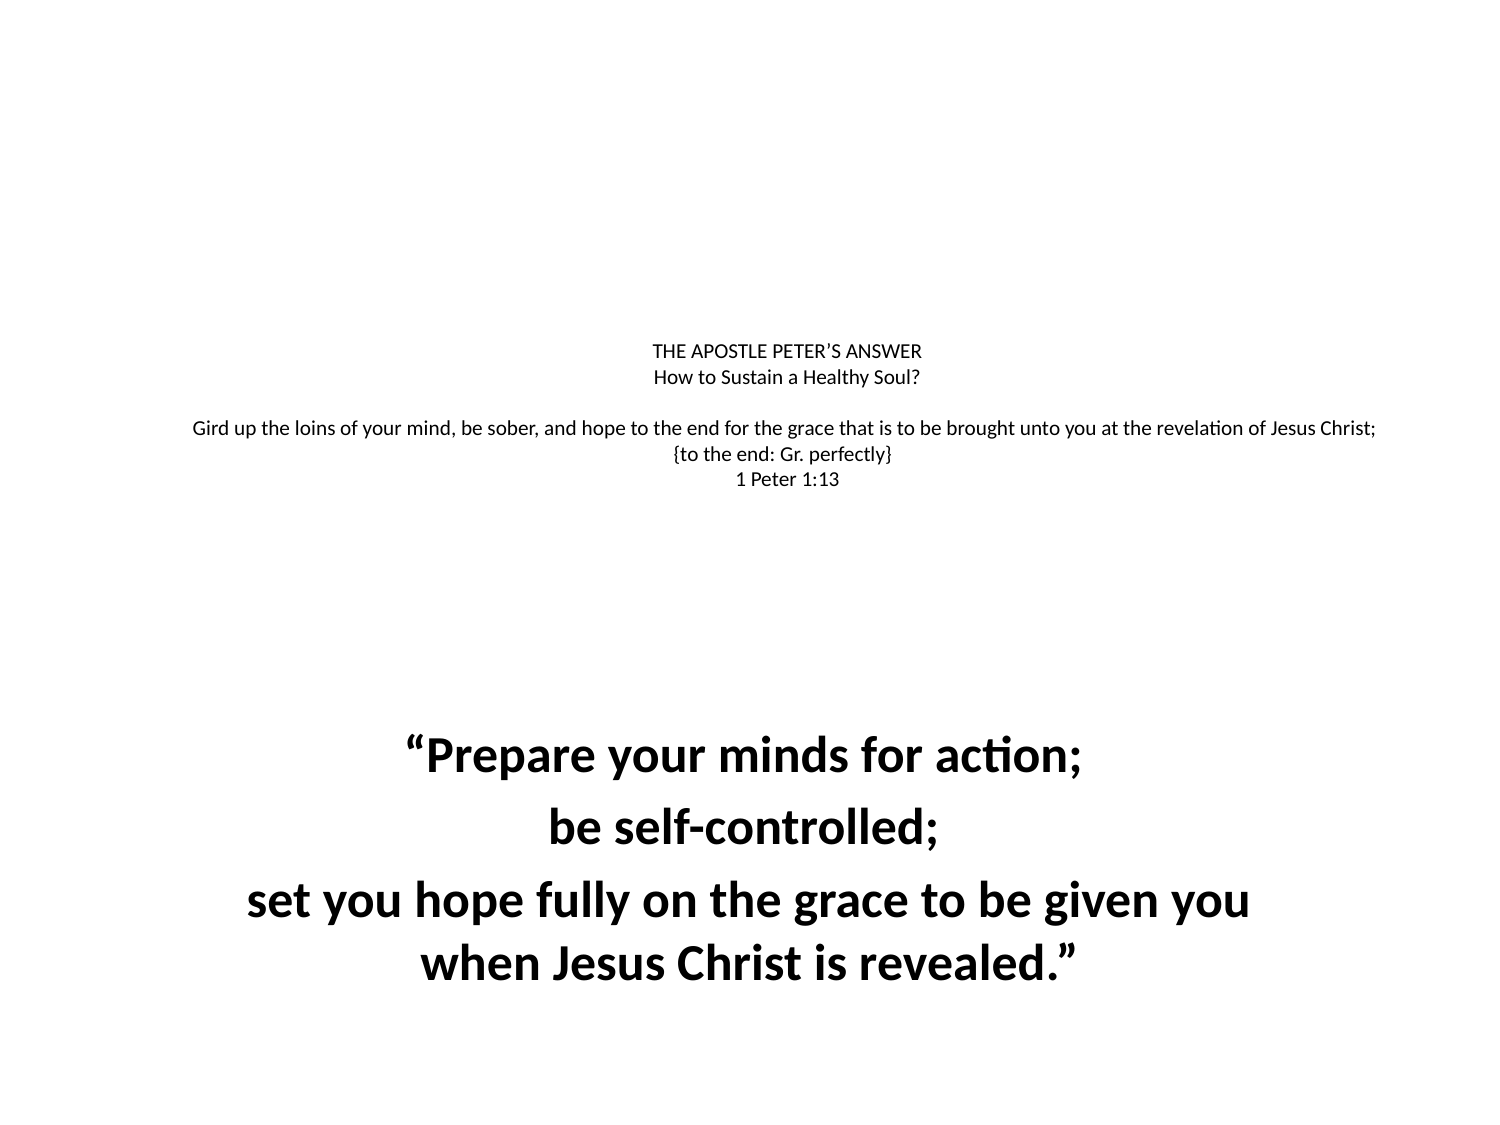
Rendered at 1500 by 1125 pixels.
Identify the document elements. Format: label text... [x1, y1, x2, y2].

subtitle “Prepare your minds for action; be self-controlled; set you hope fully on the grace to be given you when Jesus Christ is revealed.” [225, 712, 1275, 1000]
title THE APOSTLE PETER’S ANSWER How to Sustain a Healthy Soul? Gird up the loins of your mind, be sober, and hope to the end for the grace that is to be brought unto you at the revelation of Jesus Christ; {to the end: Gr. perfectly} 1 Peter 1:13 [162, 275, 1413, 575]
